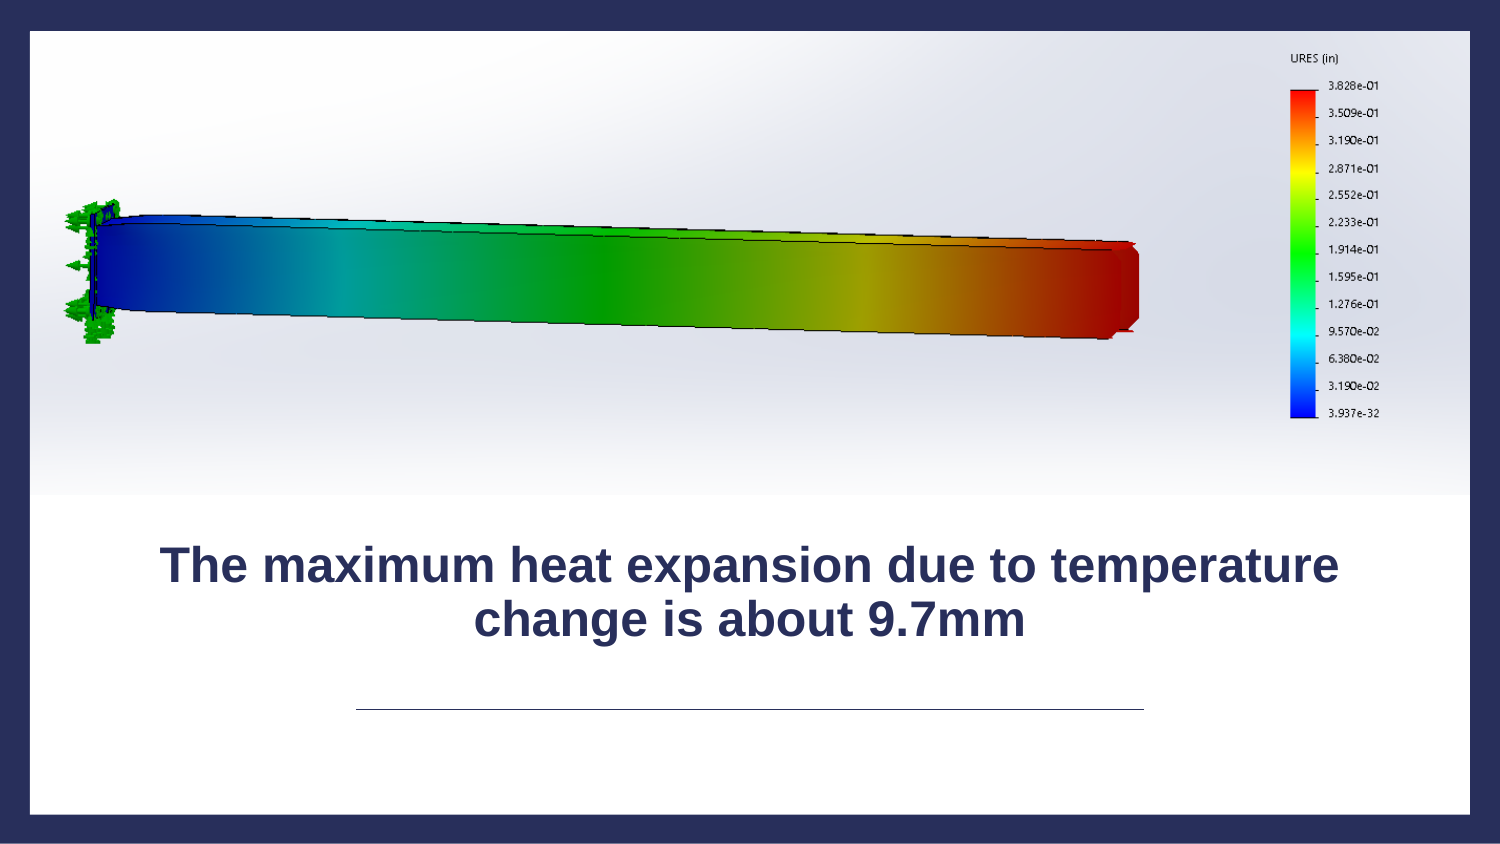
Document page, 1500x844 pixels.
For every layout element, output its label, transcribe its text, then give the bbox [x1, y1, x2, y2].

text_box The maximum heat expansion due to temperature change is about 9.7mm [136, 503, 1364, 655]
picture [29, 31, 1471, 495]
text_box [0, 0, 1500, 844]
text_box [28, 500, 1472, 817]
